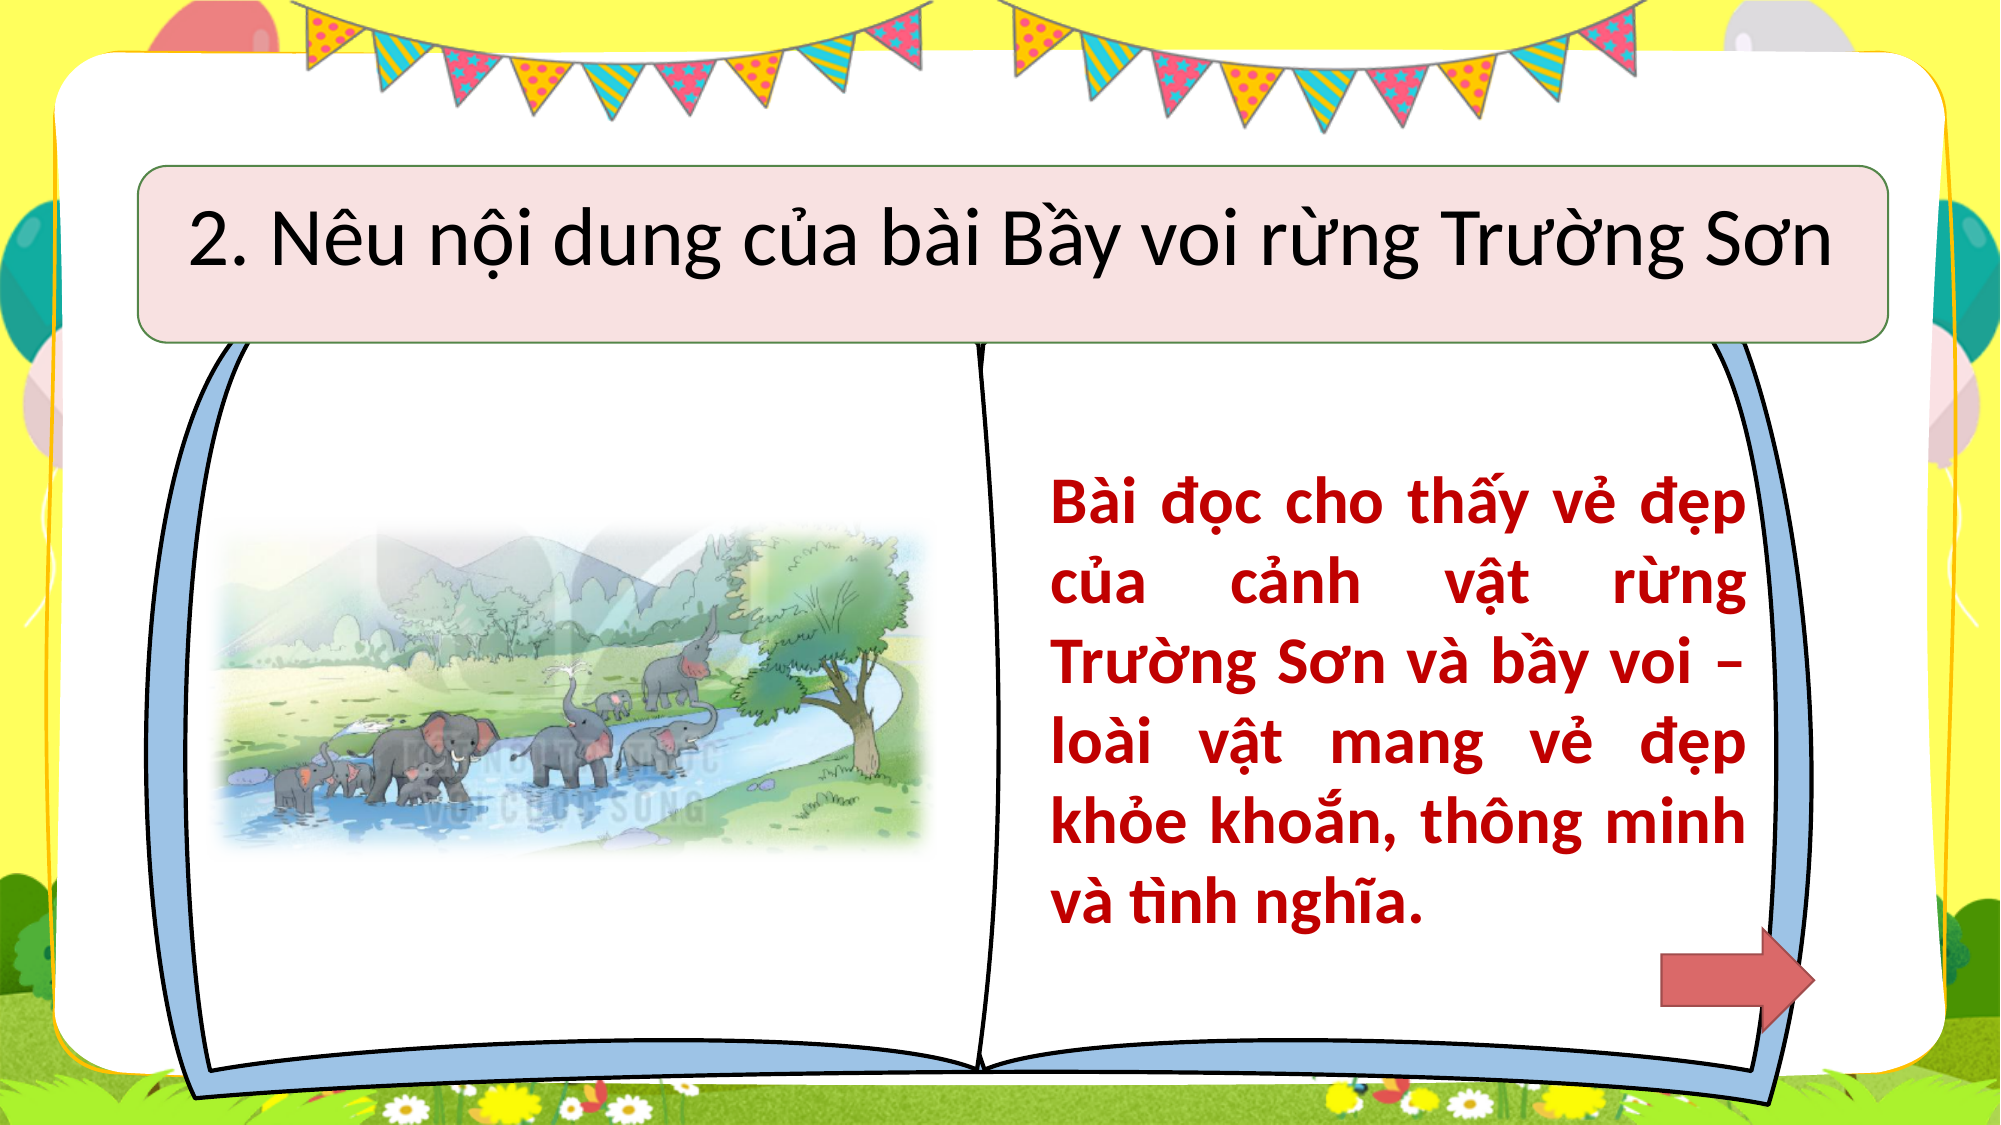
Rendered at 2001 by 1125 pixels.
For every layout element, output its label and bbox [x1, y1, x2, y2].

text_box [99, 165, 1924, 393]
text_box [145, 393, 1812, 1105]
picture [0, 0, 2000, 1125]
